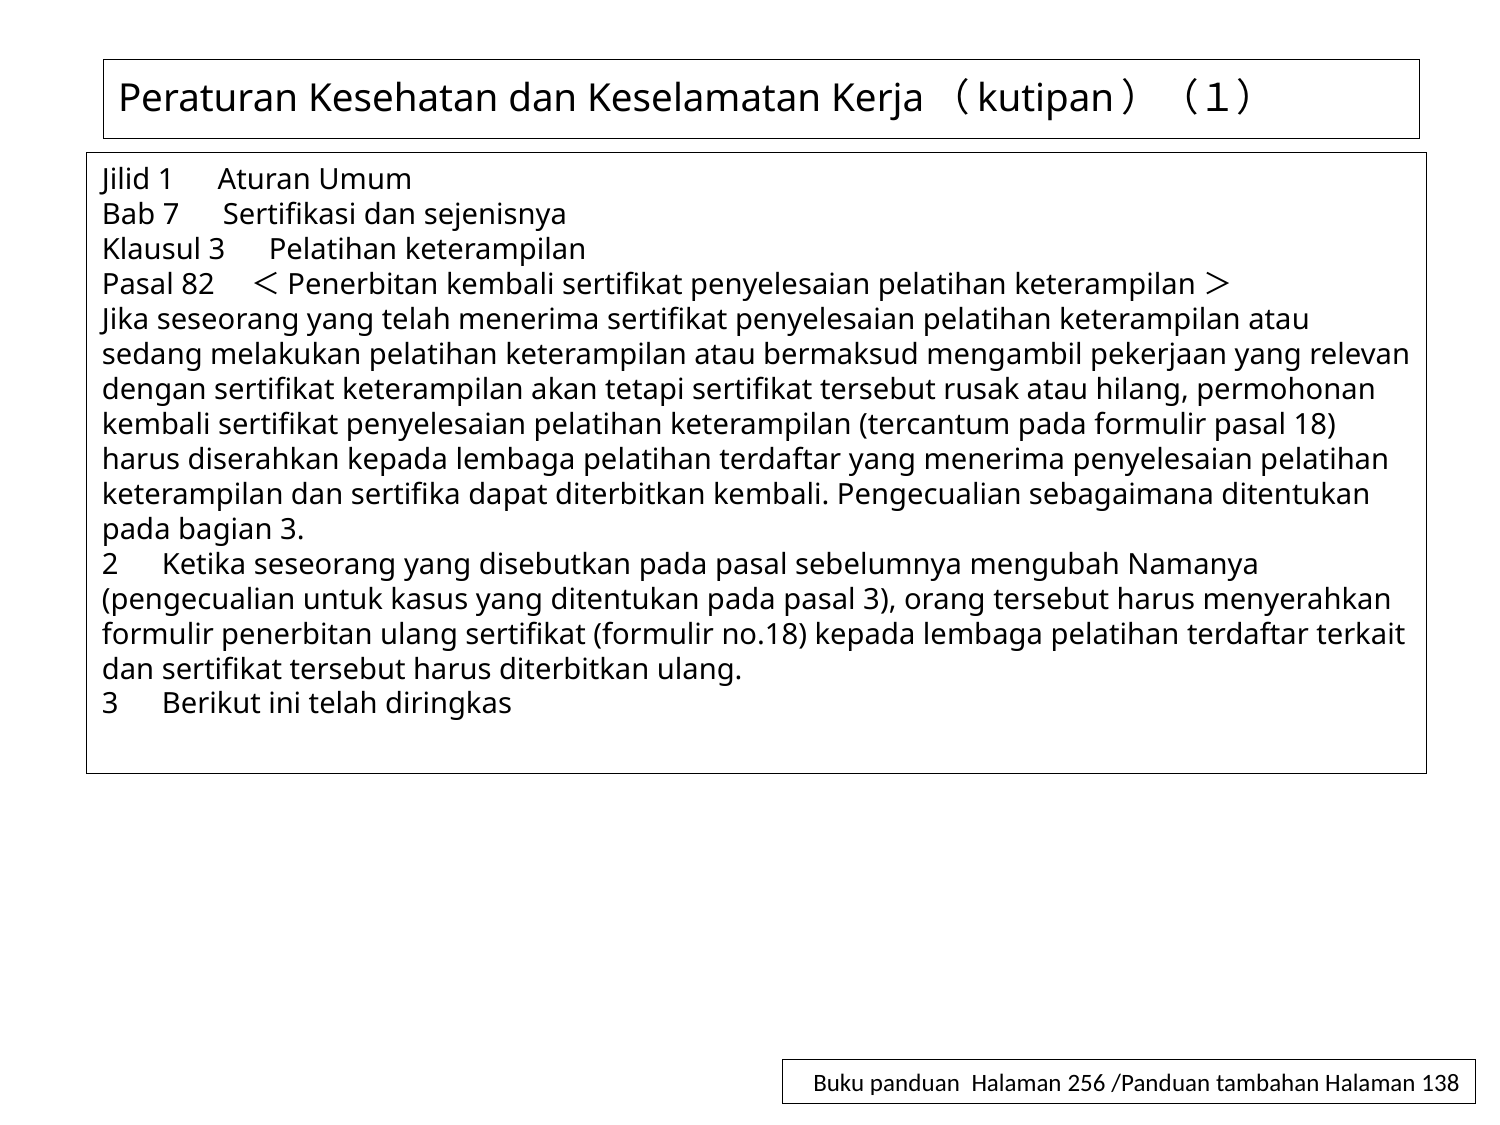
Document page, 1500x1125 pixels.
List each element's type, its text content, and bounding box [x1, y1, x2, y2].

text_box Buku panduan Halaman 256 /Panduan tambahan Halaman 138 [782, 1059, 1476, 1104]
title Peraturan Kesehatan dan Keselamatan Kerja（kutipan）（１） [103, 59, 1420, 139]
text_box Jilid 1 Aturan Umum Bab 7 Sertifikasi dan sejenisnya Klausul 3 Pelatihan keterampilan Pasal 82 ＜Penerbitan kembali sertifikat penyelesaian pelatihan keterampilan＞ Jika seseorang yang telah menerima sertifikat penyelesaian pelatihan keterampilan atau sedang melakukan pelatihan keterampilan atau bermaksud mengambil pekerjaan yang relevan dengan sertifikat keterampilan akan tetapi sertifikat tersebut rusak atau hilang, permohonan kembali sertifikat penyelesaian pelatihan keterampilan (tercantum pada formulir pasal 18) harus diserahkan kepada lembaga pelatihan terdaftar yang menerima penyelesaian pelatihan keterampilan dan sertifika dapat diterbitkan kembali. Pengecualian sebagaimana ditentukan pada bagian 3. 2 Ketika seseorang yang disebutkan pada pasal sebelumnya mengubah Namanya (pengecualian untuk kasus yang ditentukan pada pasal 3), orang tersebut harus menyerahkan formulir penerbitan ulang sertifikat (formulir no.18) kepada lembaga pelatihan terdaftar terkait dan sertifikat tersebut harus diterbitkan ulang. 3 Berikut ini telah diringkas [86, 152, 1427, 774]
